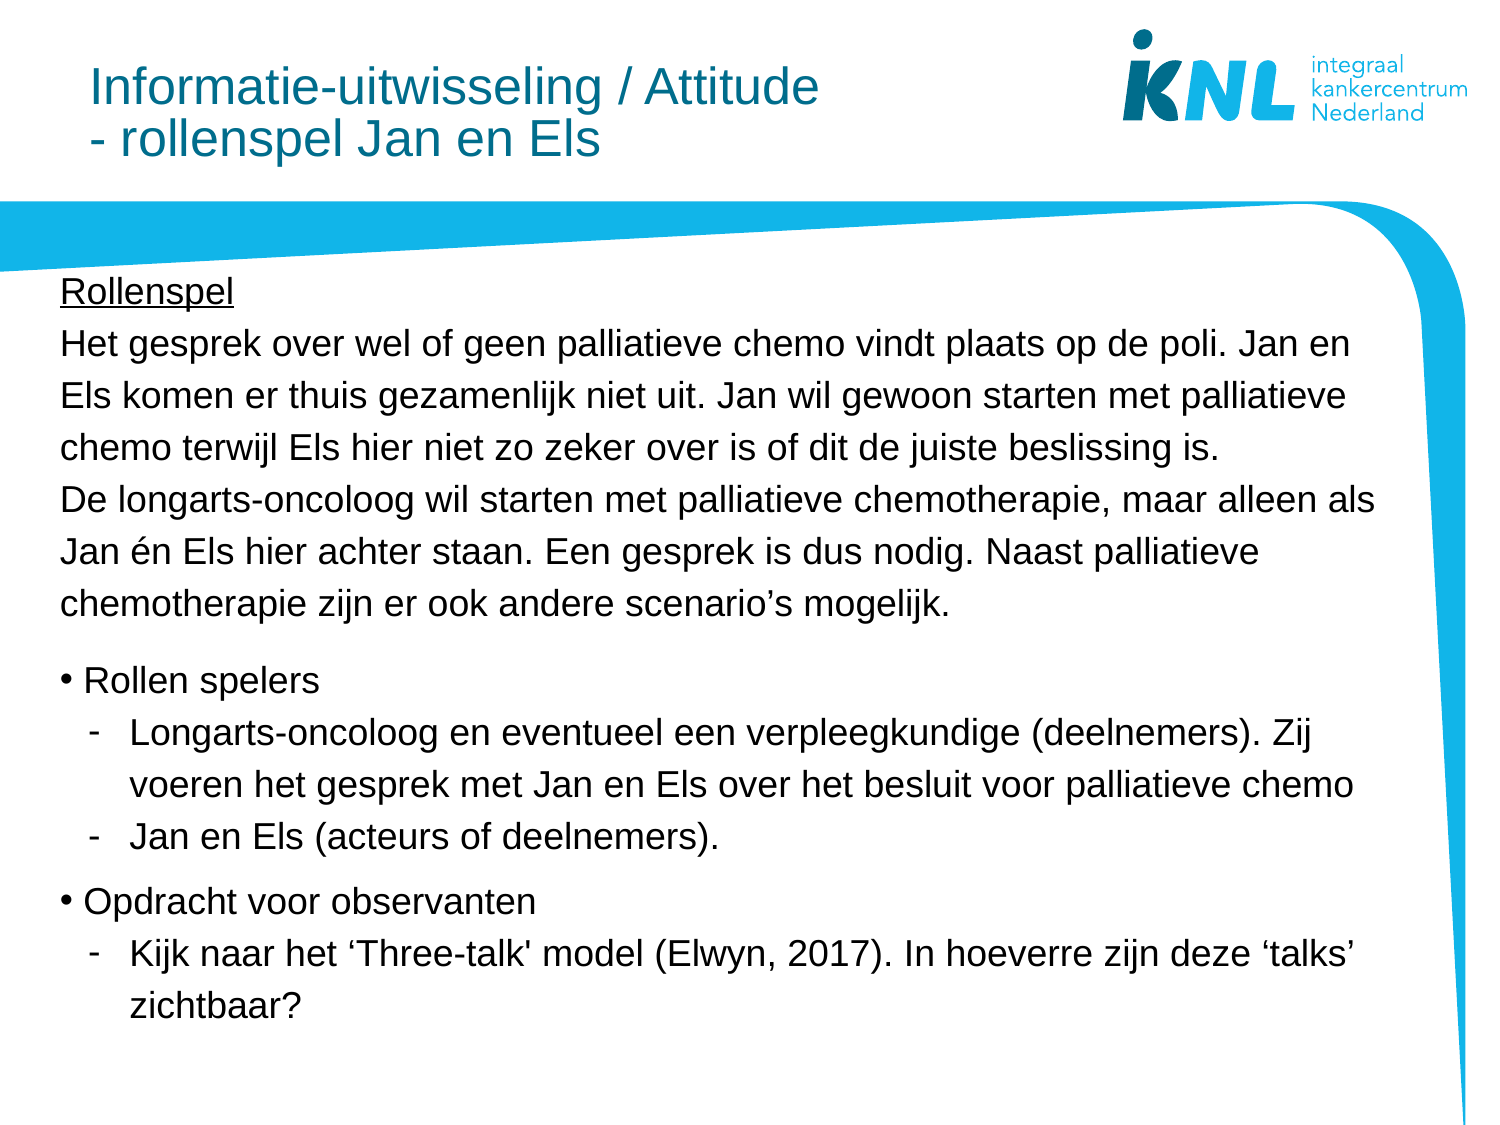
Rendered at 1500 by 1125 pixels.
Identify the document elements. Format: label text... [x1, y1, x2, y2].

list Rollenspel Het gesprek over wel of geen palliatieve chemo vindt plaats op de poli. Jan en Els komen er thuis gezamenlijk niet uit. Jan wil gewoon starten met palliatieve chemo terwijl Els hier niet zo zeker over is of dit de juiste beslissing is. De longarts-oncoloog wil starten met palliatieve chemotherapie, maar alleen als Jan én Els hier achter staan. Een gesprek is dus nodig. Naast palliatieve chemotherapie zijn er ook andere scenario’s mogelijk. Rollen spelers Longarts-oncoloog en eventueel een verpleegkundige (deelnemers). Zij voeren het gesprek met Jan en Els over het besluit voor palliatieve chemo Jan en Els (acteurs of deelnemers). Opdracht voor observanten Kijk naar het ‘Three-talk' model (Elwyn, 2017). In hoeverre zijn deze ‘talks’ zichtbaar? [47, 266, 1414, 1031]
title Informatie-uitwisseling / Attitude - rollenspel Jan en Els [77, 42, 1075, 168]
